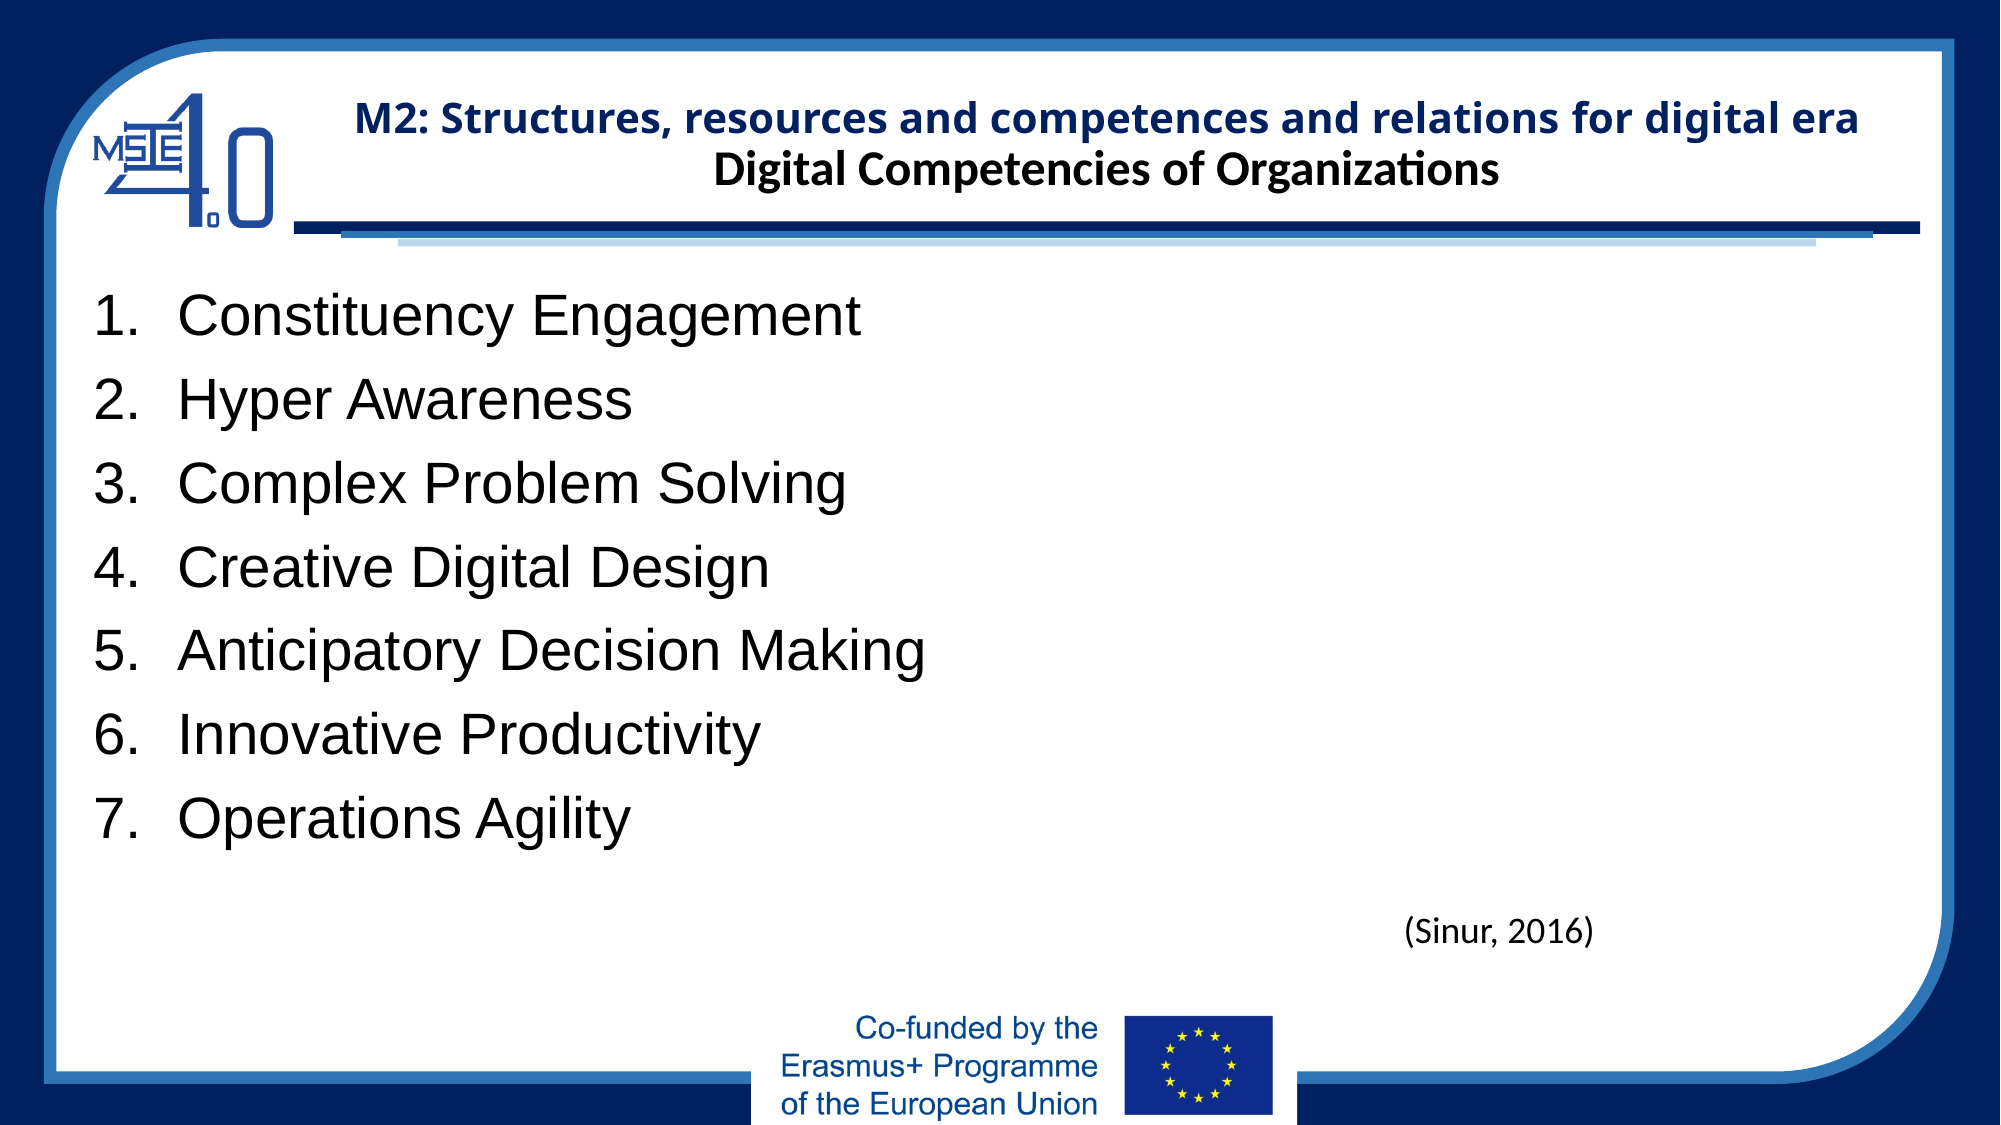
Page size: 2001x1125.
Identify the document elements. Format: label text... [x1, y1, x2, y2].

list Constituency Engagement Hyper Awareness Complex Problem Solving Creative Digital Design Anticipatory Decision Making Innovative Productivity Operations Agility [78, 277, 1921, 984]
text_box (Sinur, 2016) [999, 898, 2000, 959]
title M2: Structures, resources and competences and relations for digital era Digital Competencies of Organizations [294, 73, 1921, 220]
picture [751, 1003, 1298, 1125]
